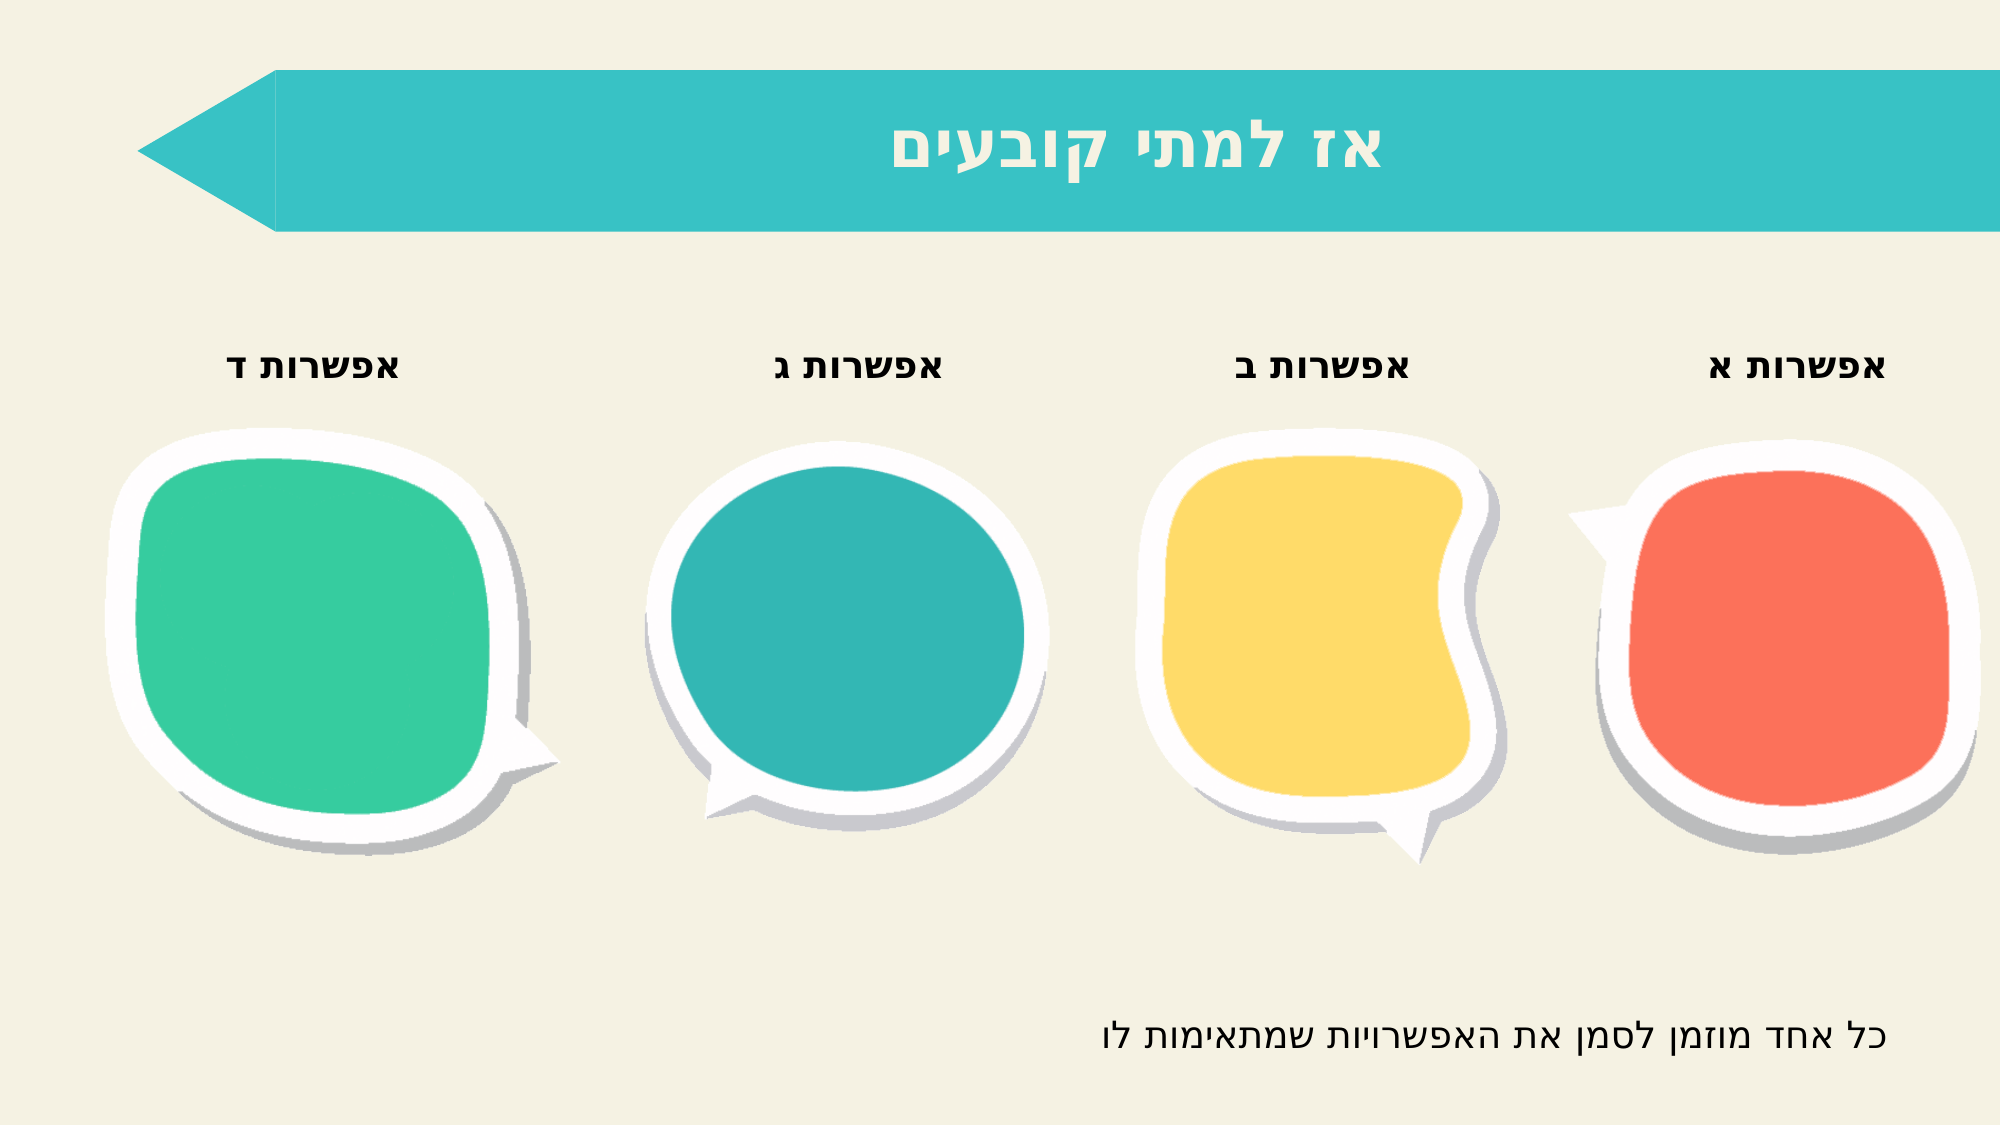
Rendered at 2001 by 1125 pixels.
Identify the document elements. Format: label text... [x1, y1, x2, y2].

picture [61, 378, 1531, 917]
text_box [137, 69, 2000, 232]
text_box אפשרות ב [1179, 333, 1427, 395]
text_box כל אחד מוזמן לסמן את האפשרויות שמתאימות לו [893, 1003, 1904, 1065]
text_box אפשרות א [1656, 333, 1904, 395]
text_box אפשרות ד [169, 333, 417, 377]
text_box אפשרות ג [713, 333, 960, 395]
picture [1557, 425, 2000, 870]
